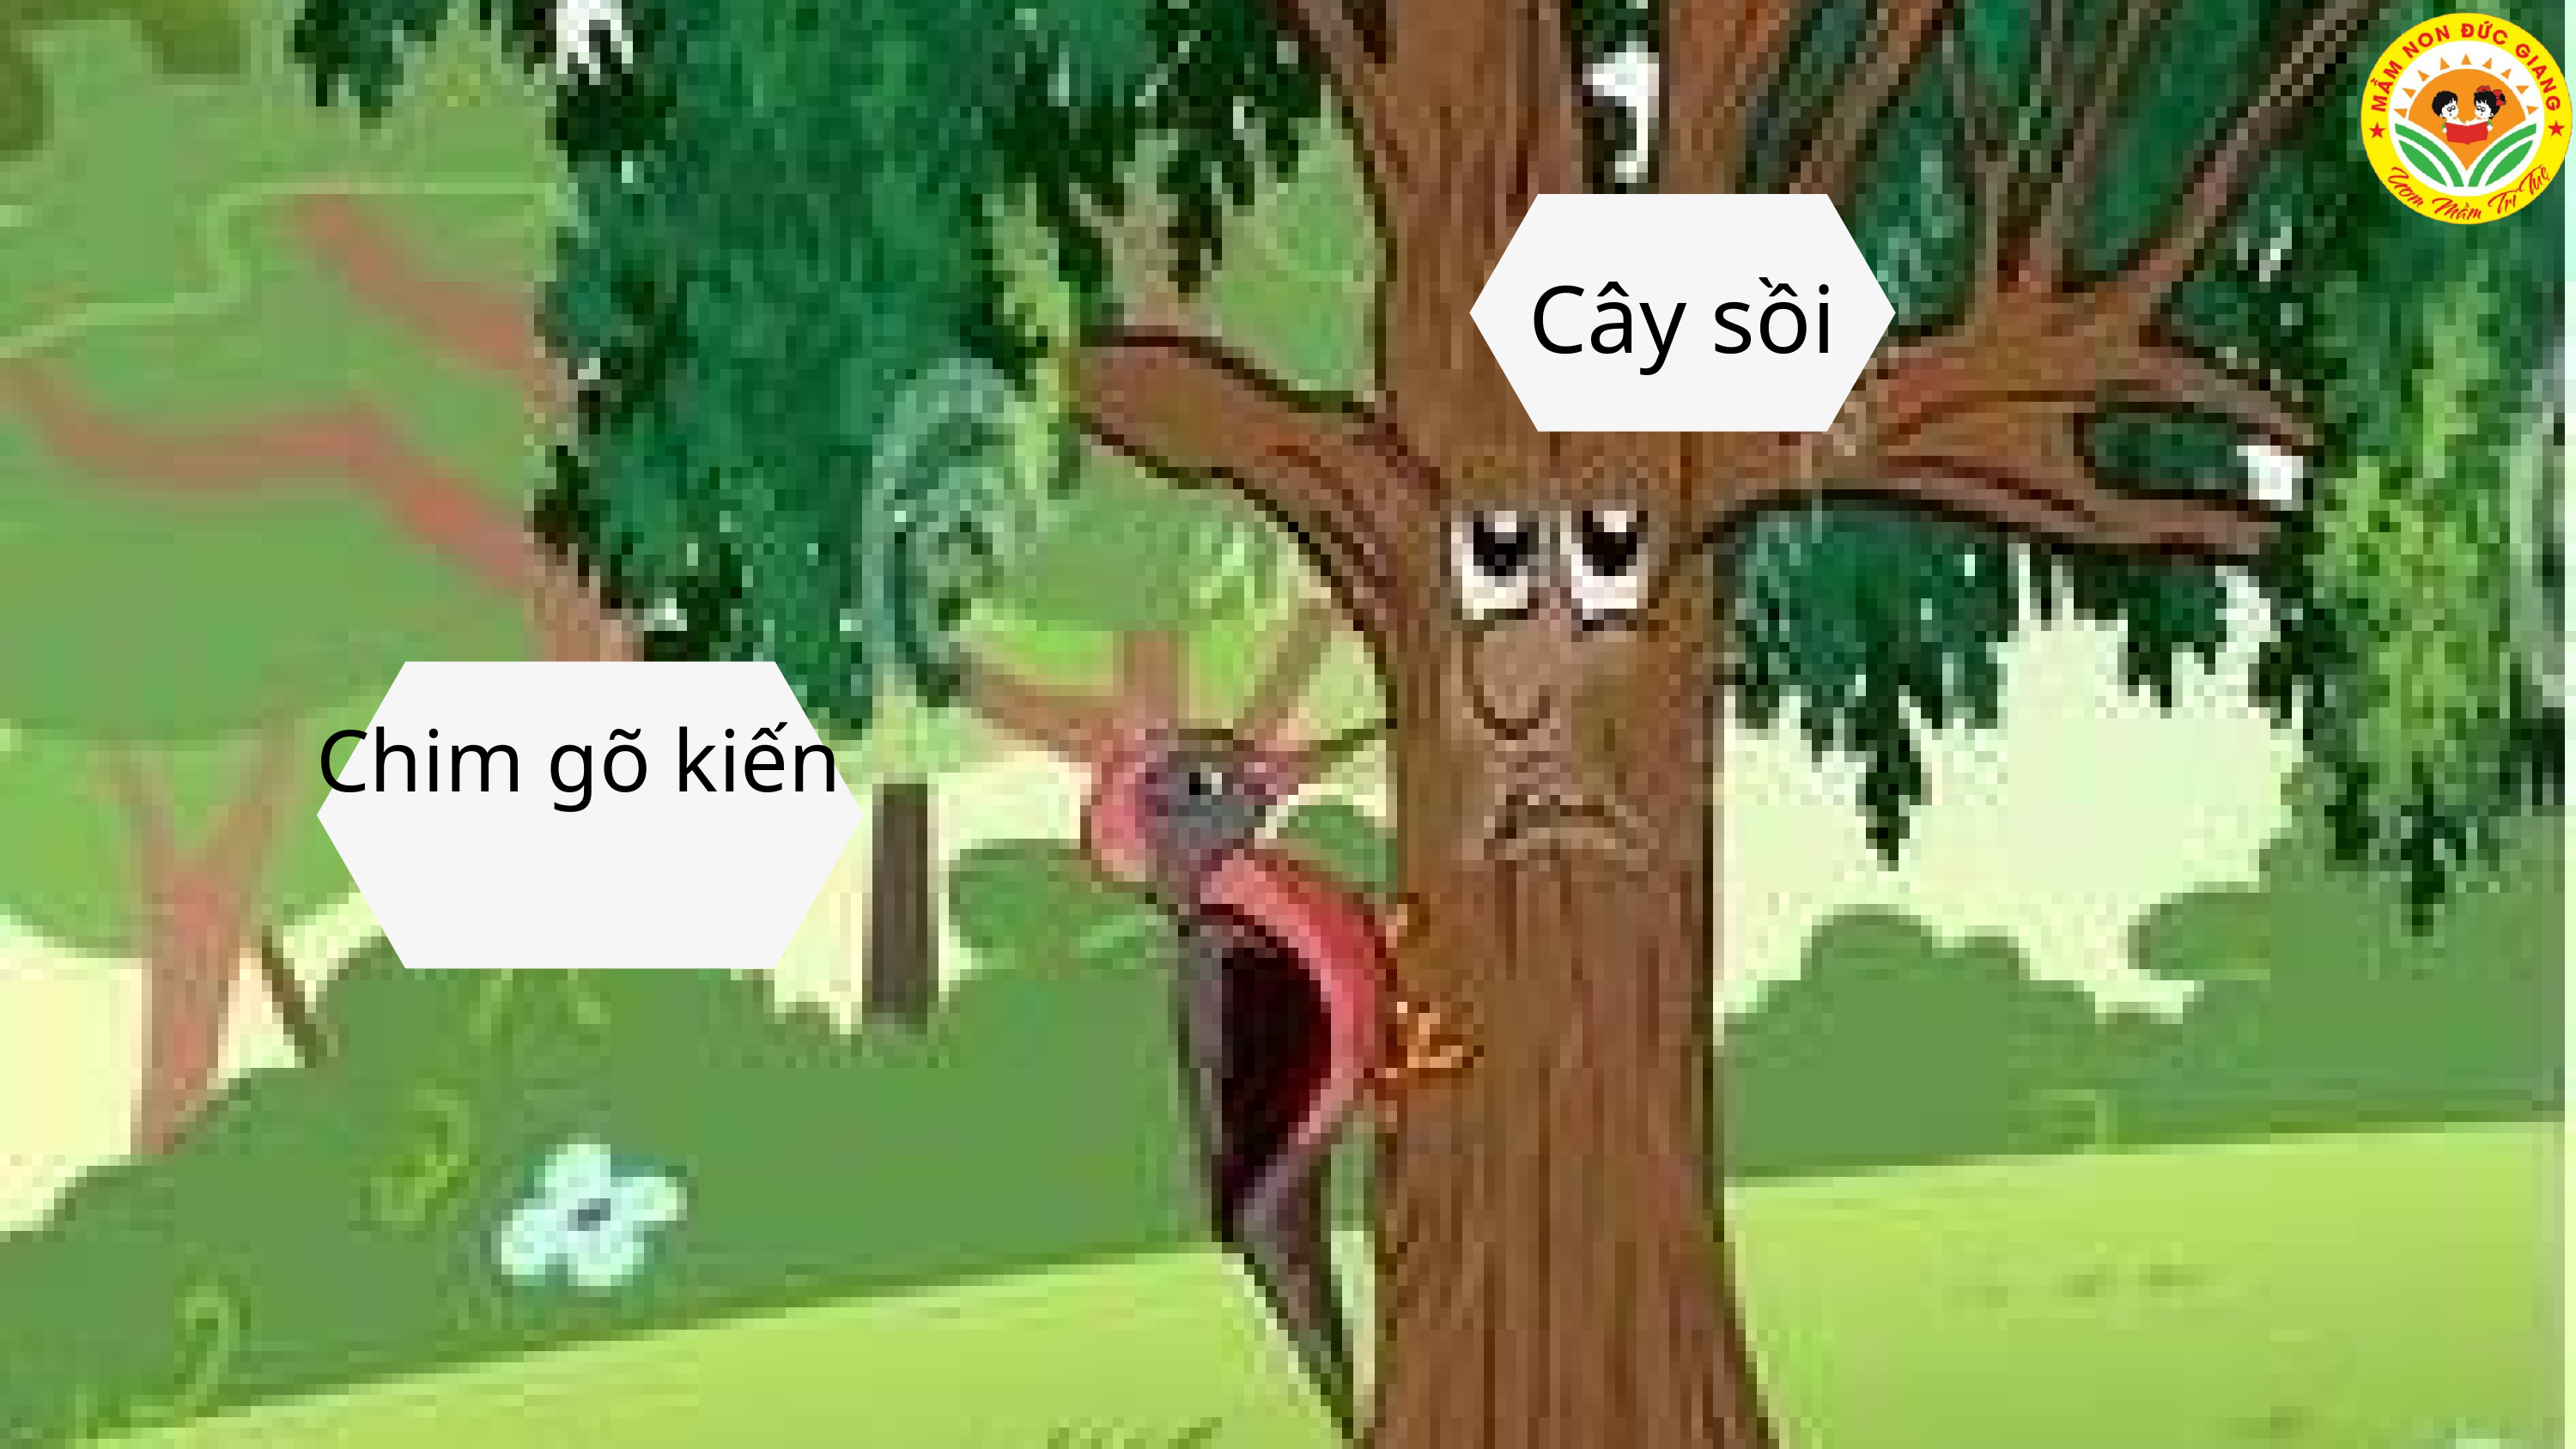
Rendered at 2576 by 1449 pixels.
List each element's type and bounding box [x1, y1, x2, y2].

text_box [316, 661, 864, 969]
text_box [1469, 193, 1896, 432]
picture [0, 0, 2576, 1449]
